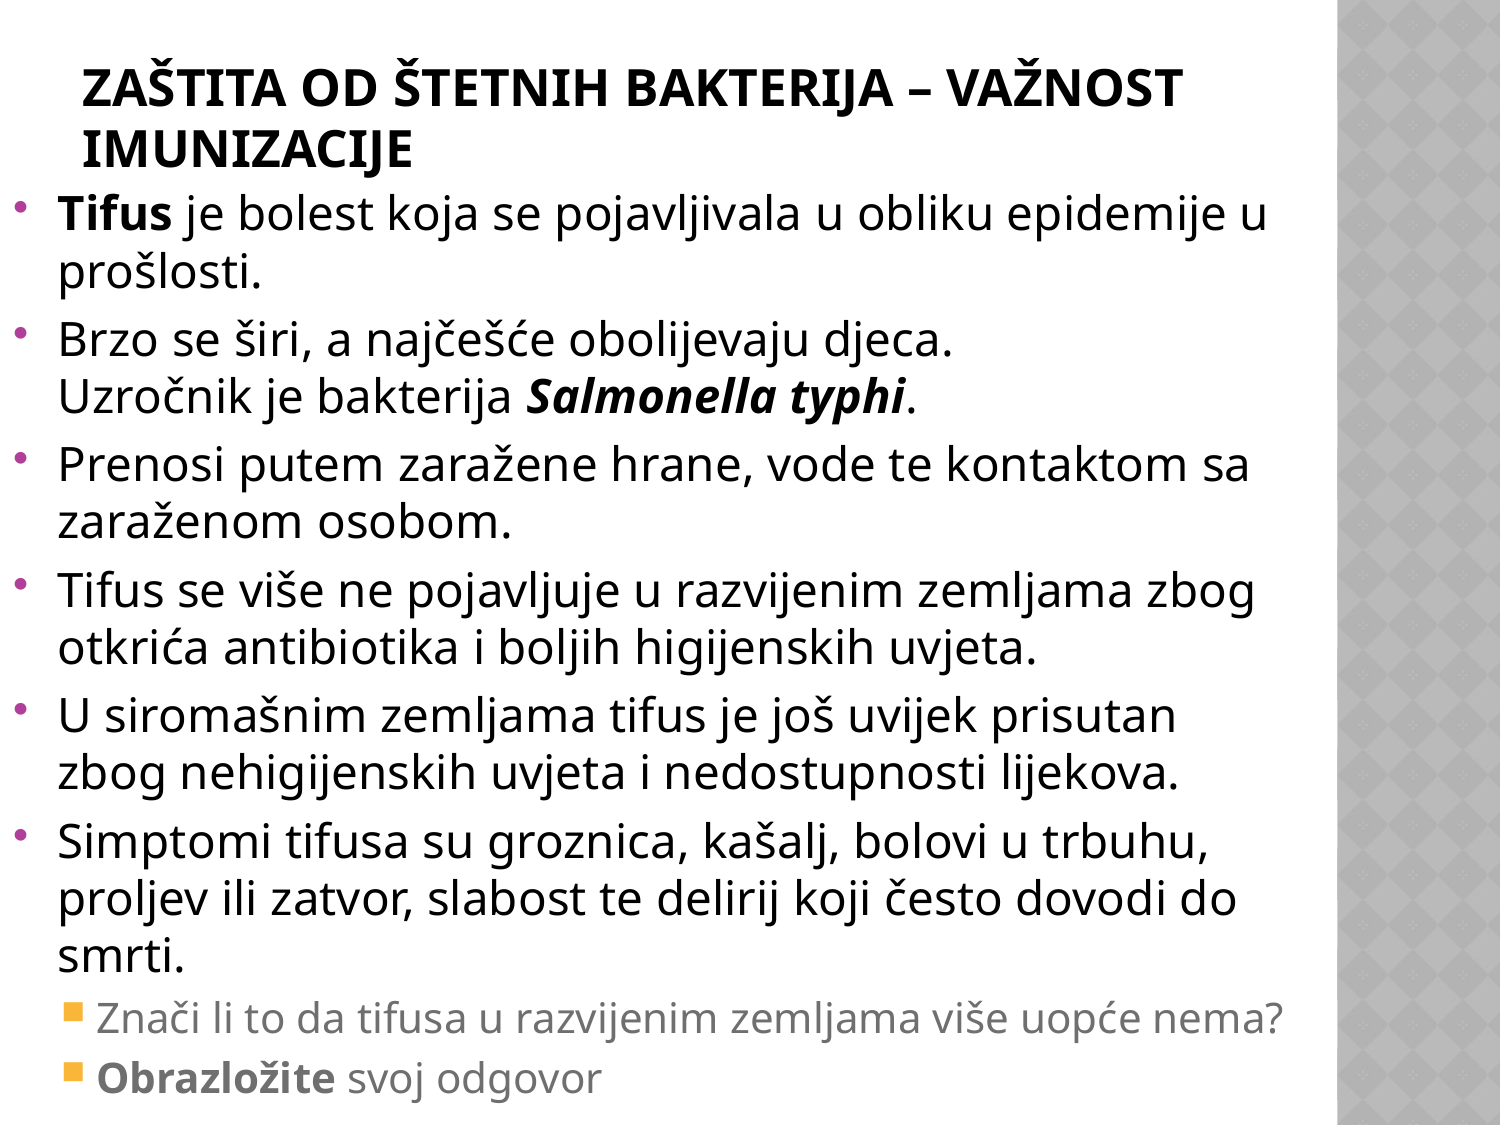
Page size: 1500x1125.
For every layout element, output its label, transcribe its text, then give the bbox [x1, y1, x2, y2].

list Tifus je bolest koja se pojavljivala u obliku epidemije u prošlosti. Brzo se širi, a najčešće obolijevaju djeca. Uzročnik je bakterija Salmonella typhi. Prenosi putem zaražene hrane, vode te kontaktom sa zaraženom osobom. Tifus se više ne pojavljuje u razvijenim zemljama zbog otkrića antibiotika i boljih higijenskih uvjeta. U siromašnim zemljama tifus je još uvijek prisutan zbog nehigijenskih uvjeta i nedostupnosti lijekova. Simptomi tifusa su groznica, kašalj, bolovi u trbuhu, proljev ili zatvor, slabost te delirij koji često dovodi do smrti. Znači li to da tifusa u razvijenim zemljama više uopće nema? Obrazložite svoj odgovor [0, 175, 1313, 1125]
title Zaštita od štetnih bakterija – važnost imunizacije [75, 52, 1325, 240]
